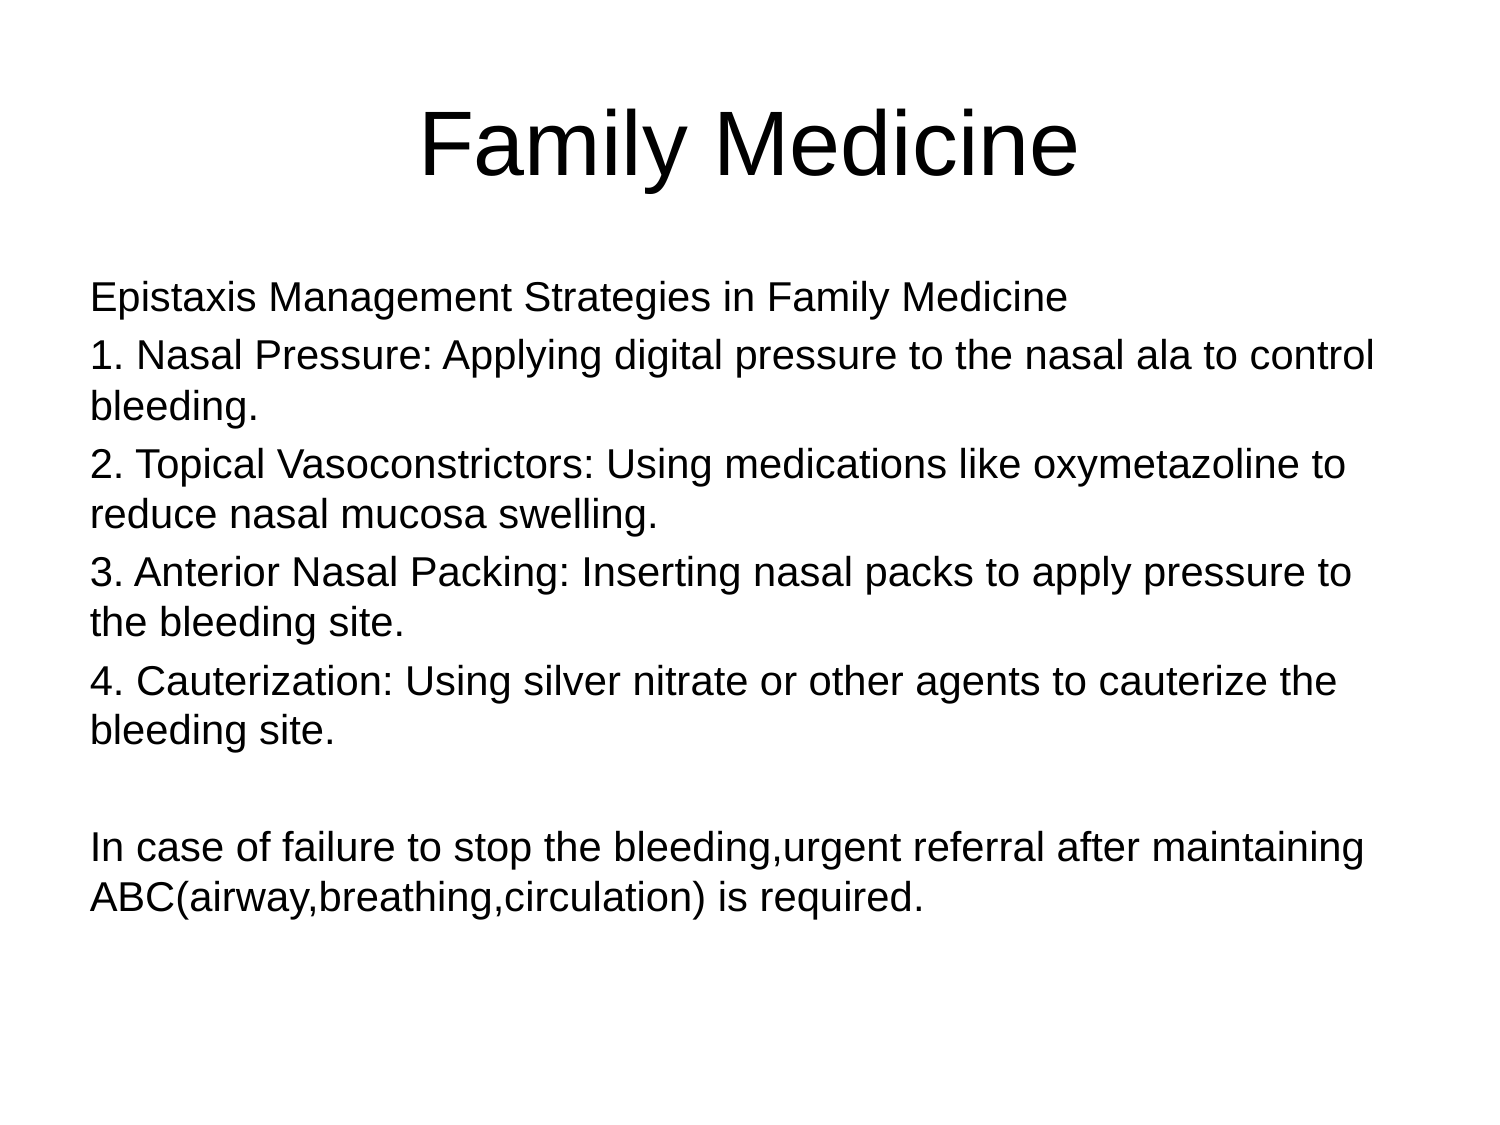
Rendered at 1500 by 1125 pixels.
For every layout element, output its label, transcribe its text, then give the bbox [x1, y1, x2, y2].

title Family Medicine [74, 44, 1426, 233]
list Epistaxis Management Strategies in Family Medicine 1. Nasal Pressure: Applying digital pressure to the nasal ala to control bleeding. 2. Topical Vasoconstrictors: Using medications like oxymetazoline to reduce nasal mucosa swelling. 3. Anterior Nasal Packing: Inserting nasal packs to apply pressure to the bleeding site. 4. Cauterization: Using silver nitrate or other agents to cauterize the bleeding site. In case of failure to stop the bleeding,urgent referral after maintaining ABC(airway,breathing,circulation) is required. [74, 262, 1426, 1006]
